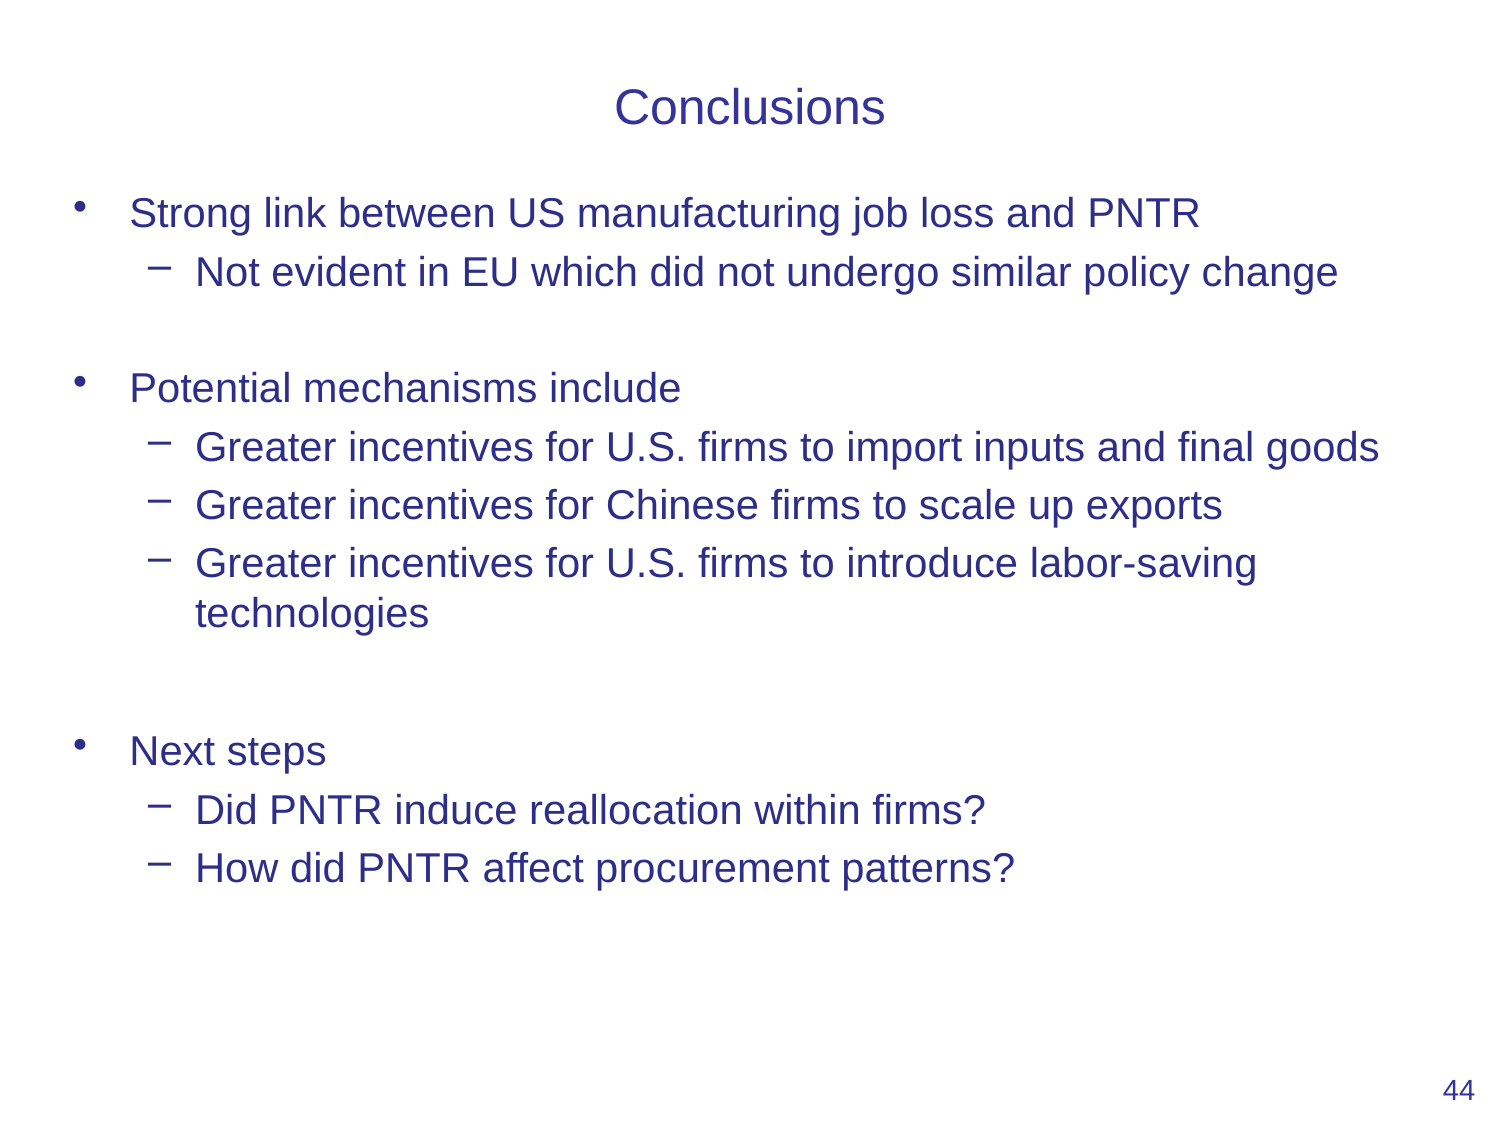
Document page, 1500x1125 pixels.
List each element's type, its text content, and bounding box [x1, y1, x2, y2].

title Conclusions [57, 44, 1443, 165]
slide_number 44 [1408, 1028, 1491, 1108]
list Strong link between US manufacturing job loss and PNTR Not evident in EU which did not undergo similar policy change Potential mechanisms include Greater incentives for U.S. firms to import inputs and final goods Greater incentives for Chinese firms to scale up exports Greater incentives for U.S. firms to introduce labor-saving technologies Next steps Did PNTR induce reallocation within firms? How did PNTR affect procurement patterns? [57, 178, 1443, 1125]
